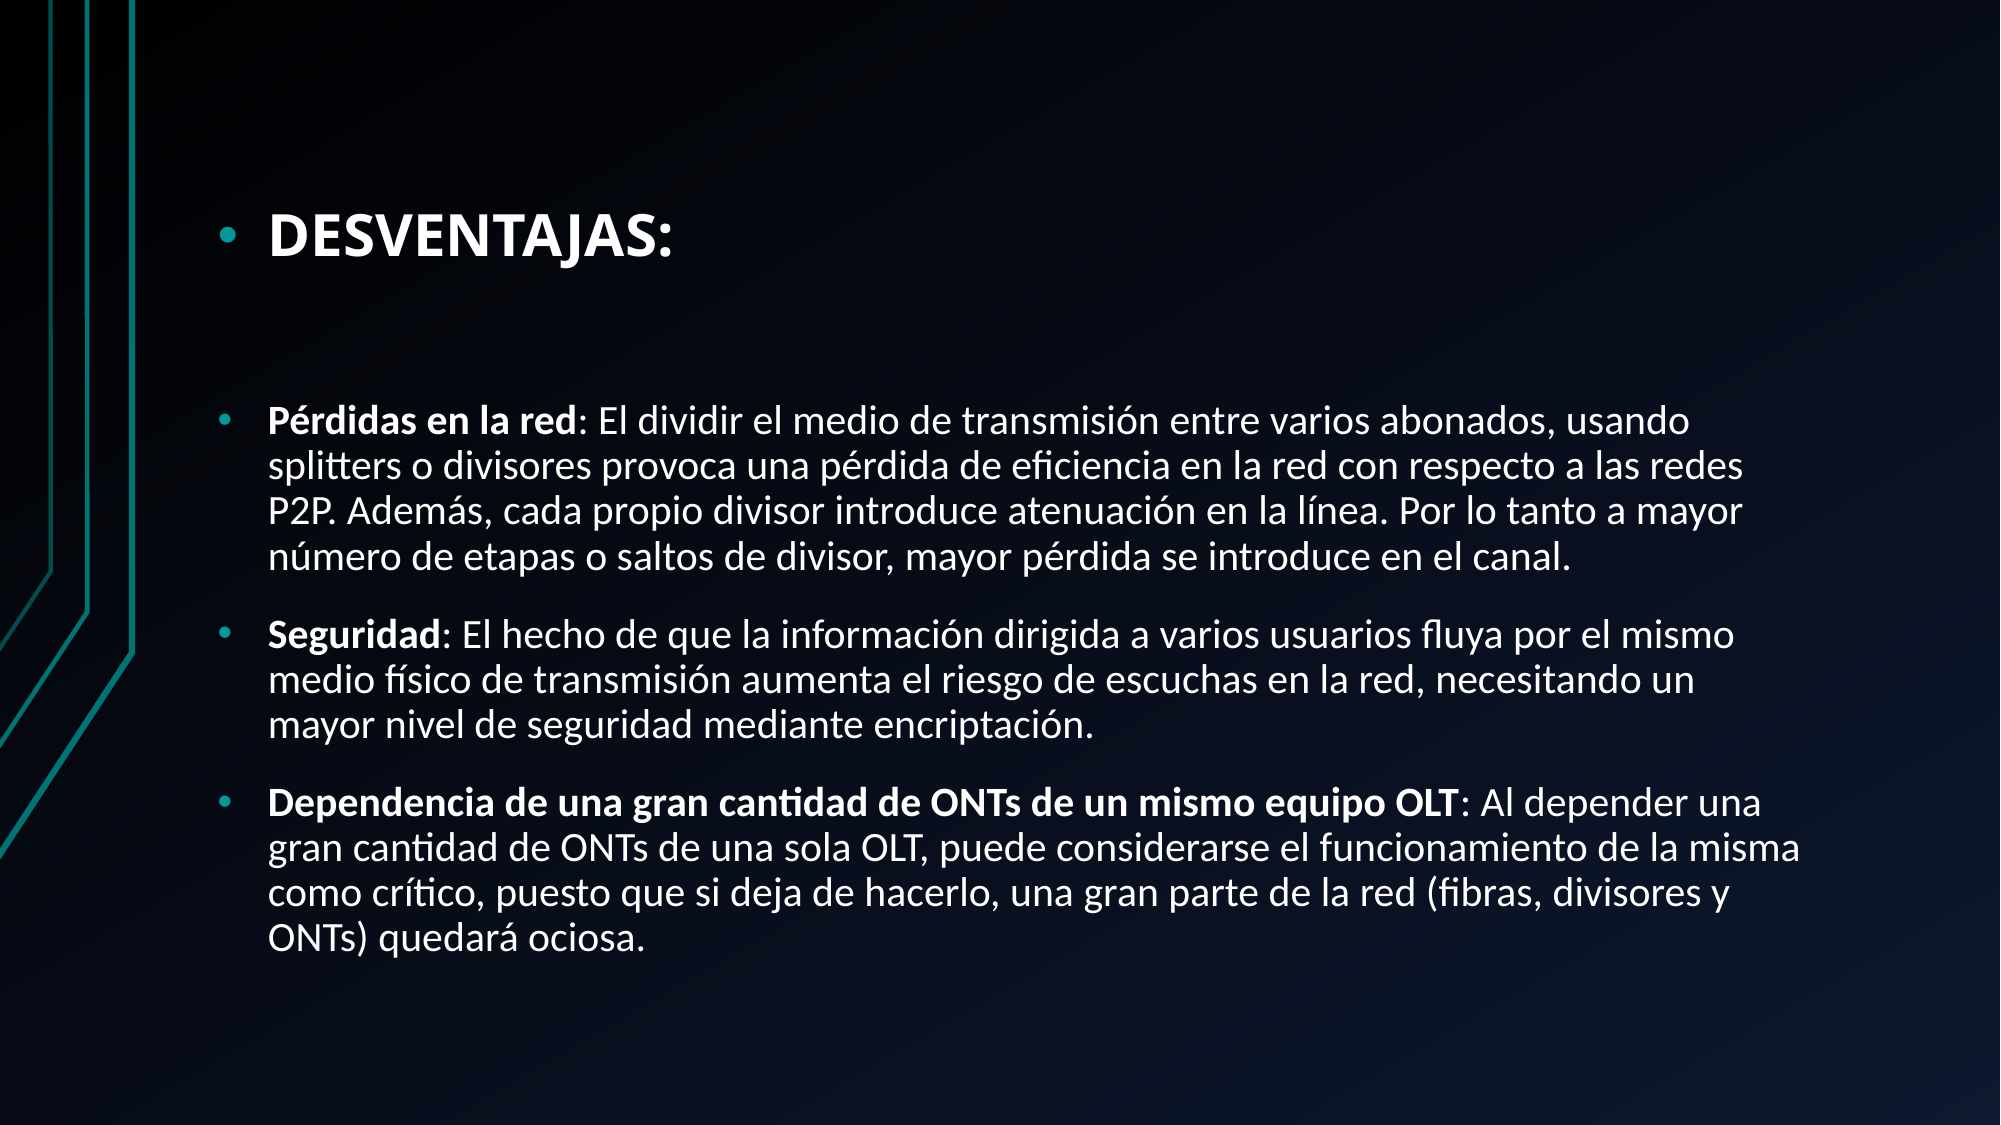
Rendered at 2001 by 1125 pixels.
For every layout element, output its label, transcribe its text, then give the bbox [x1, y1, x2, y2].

list DESVENTAJAS: Pérdidas en la red: El dividir el medio de transmisión entre varios abonados, usando splitters o divisores provoca una pérdida de eficiencia en la red con respecto a las redes P2P. Además, cada propio divisor introduce atenuación en la línea. Por lo tanto a mayor número de etapas o saltos de divisor, mayor pérdida se introduce en el canal. Seguridad: El hecho de que la información dirigida a varios usuarios fluya por el mismo medio físico de transmisión aumenta el riesgo de escuchas en la red, necesitando un mayor nivel de seguridad mediante encriptación. Dependencia de una gran cantidad de ONTs de un mismo equipo OLT: Al depender una gran cantidad de ONTs de una sola OLT, puede considerarse el funcionamiento de la misma como crítico, puesto que si deja de hacerlo, una gran parte de la red (fibras, divisores y ONTs) quedará ociosa. [197, 196, 1823, 1017]
